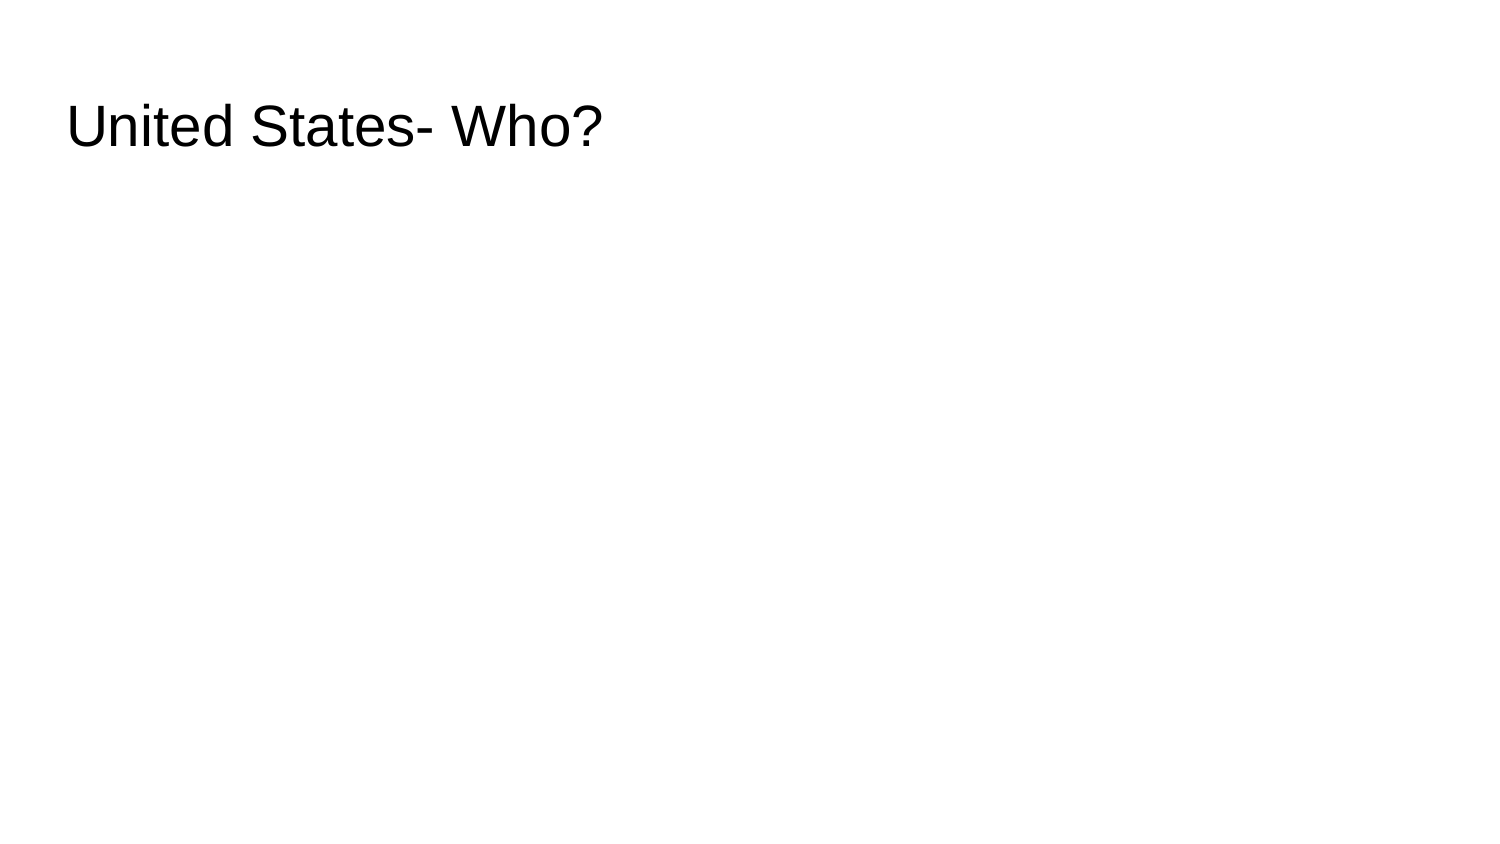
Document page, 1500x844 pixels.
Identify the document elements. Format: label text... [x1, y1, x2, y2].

title United States- Who? [51, 72, 1449, 167]
